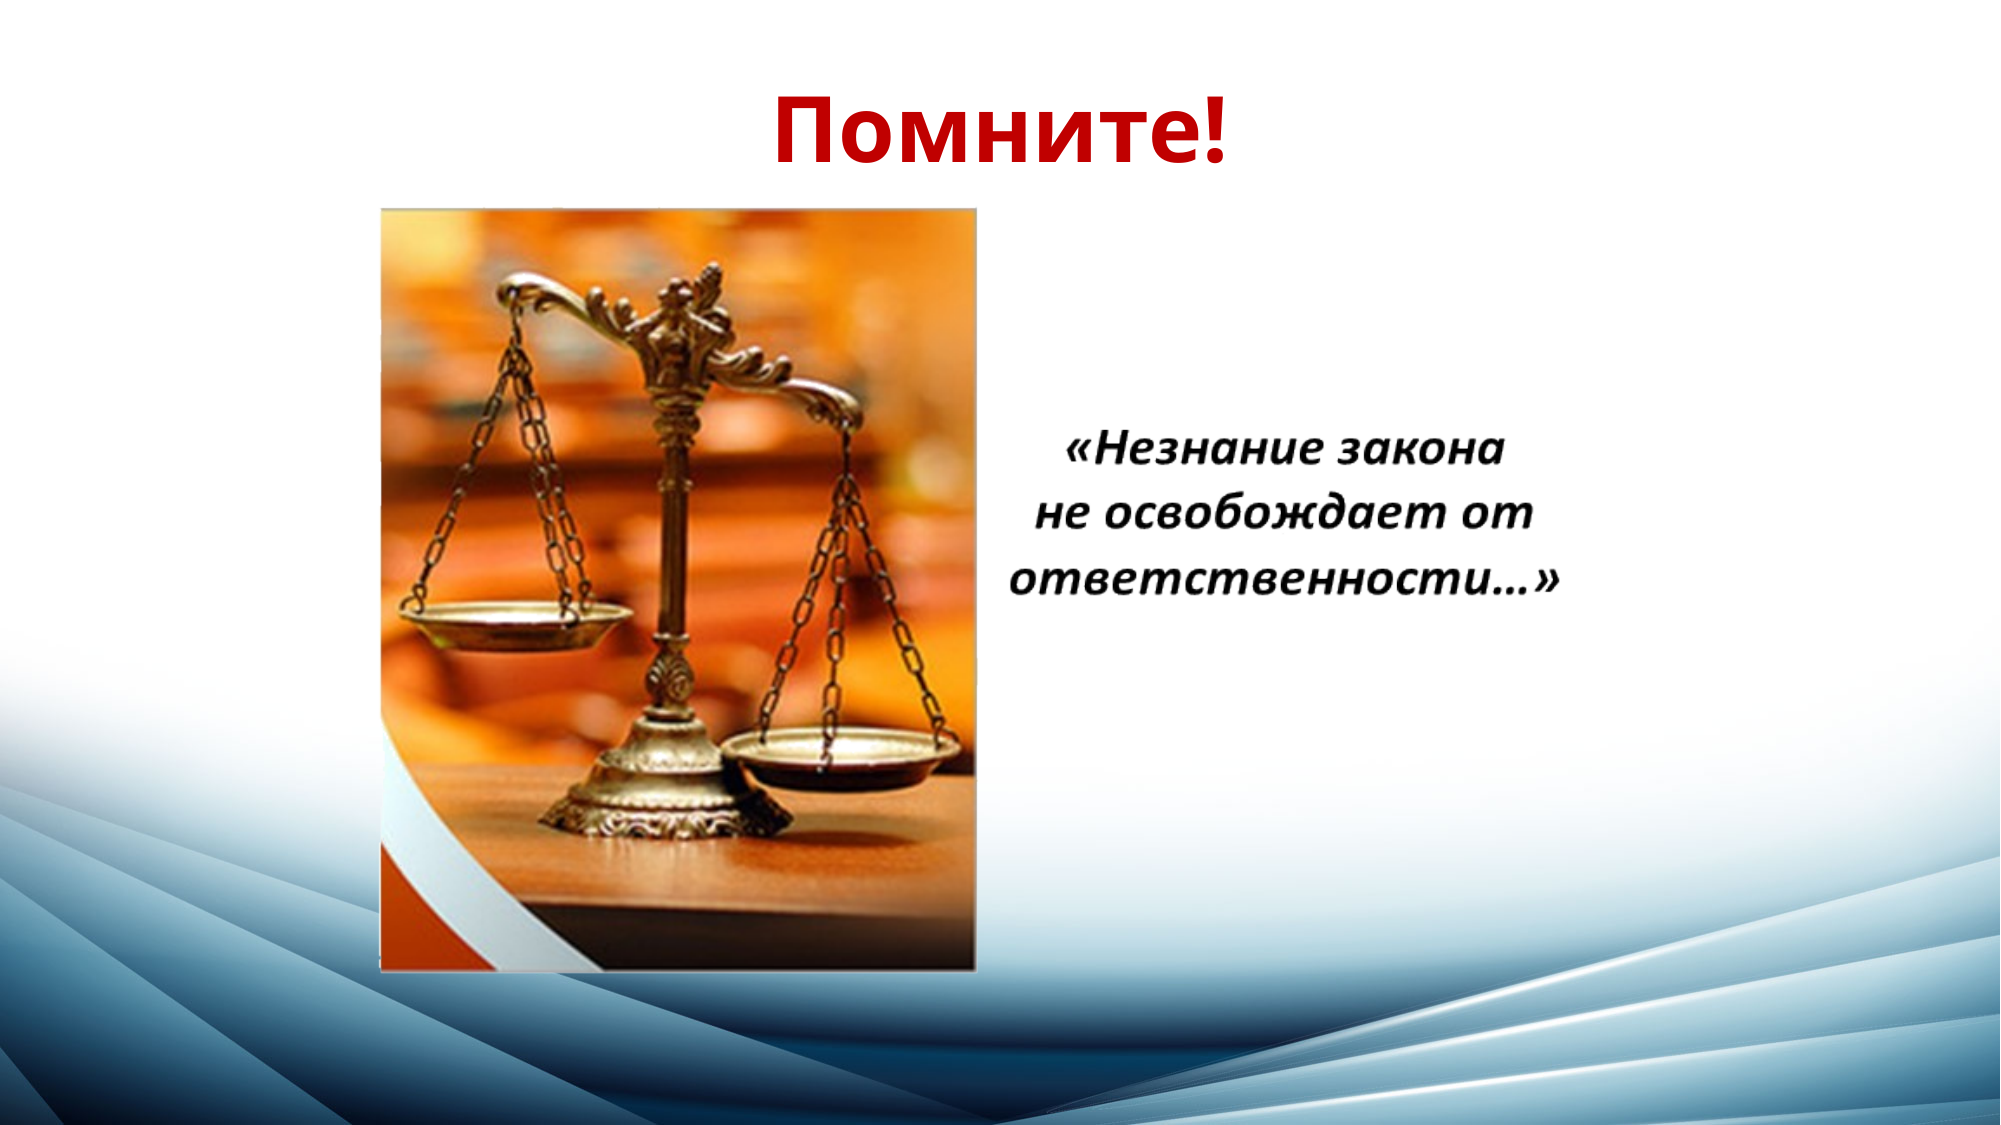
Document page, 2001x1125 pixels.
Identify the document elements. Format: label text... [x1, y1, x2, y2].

picture [0, 0, 2000, 1125]
title Помните! [137, 59, 1863, 206]
